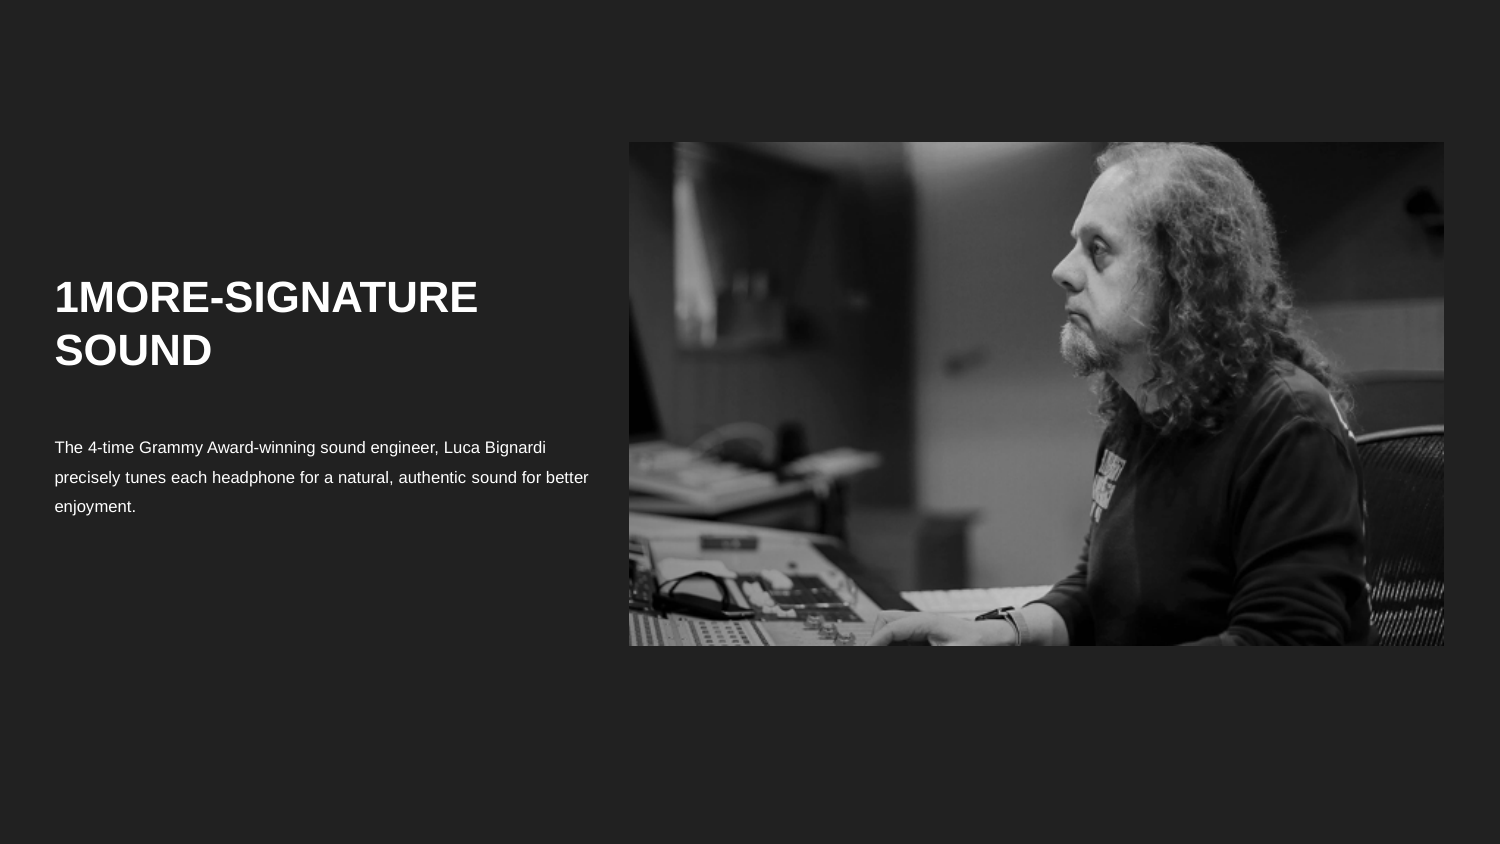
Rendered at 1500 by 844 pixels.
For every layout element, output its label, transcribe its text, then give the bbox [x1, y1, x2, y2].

text_box 1MORE-SIGNATURE SOUND The 4-time Grammy Award-winning sound engineer, Luca Bignardi precisely tunes each headphone for a natural, authentic sound for better enjoyment. [43, 263, 605, 522]
picture [628, 142, 1445, 646]
